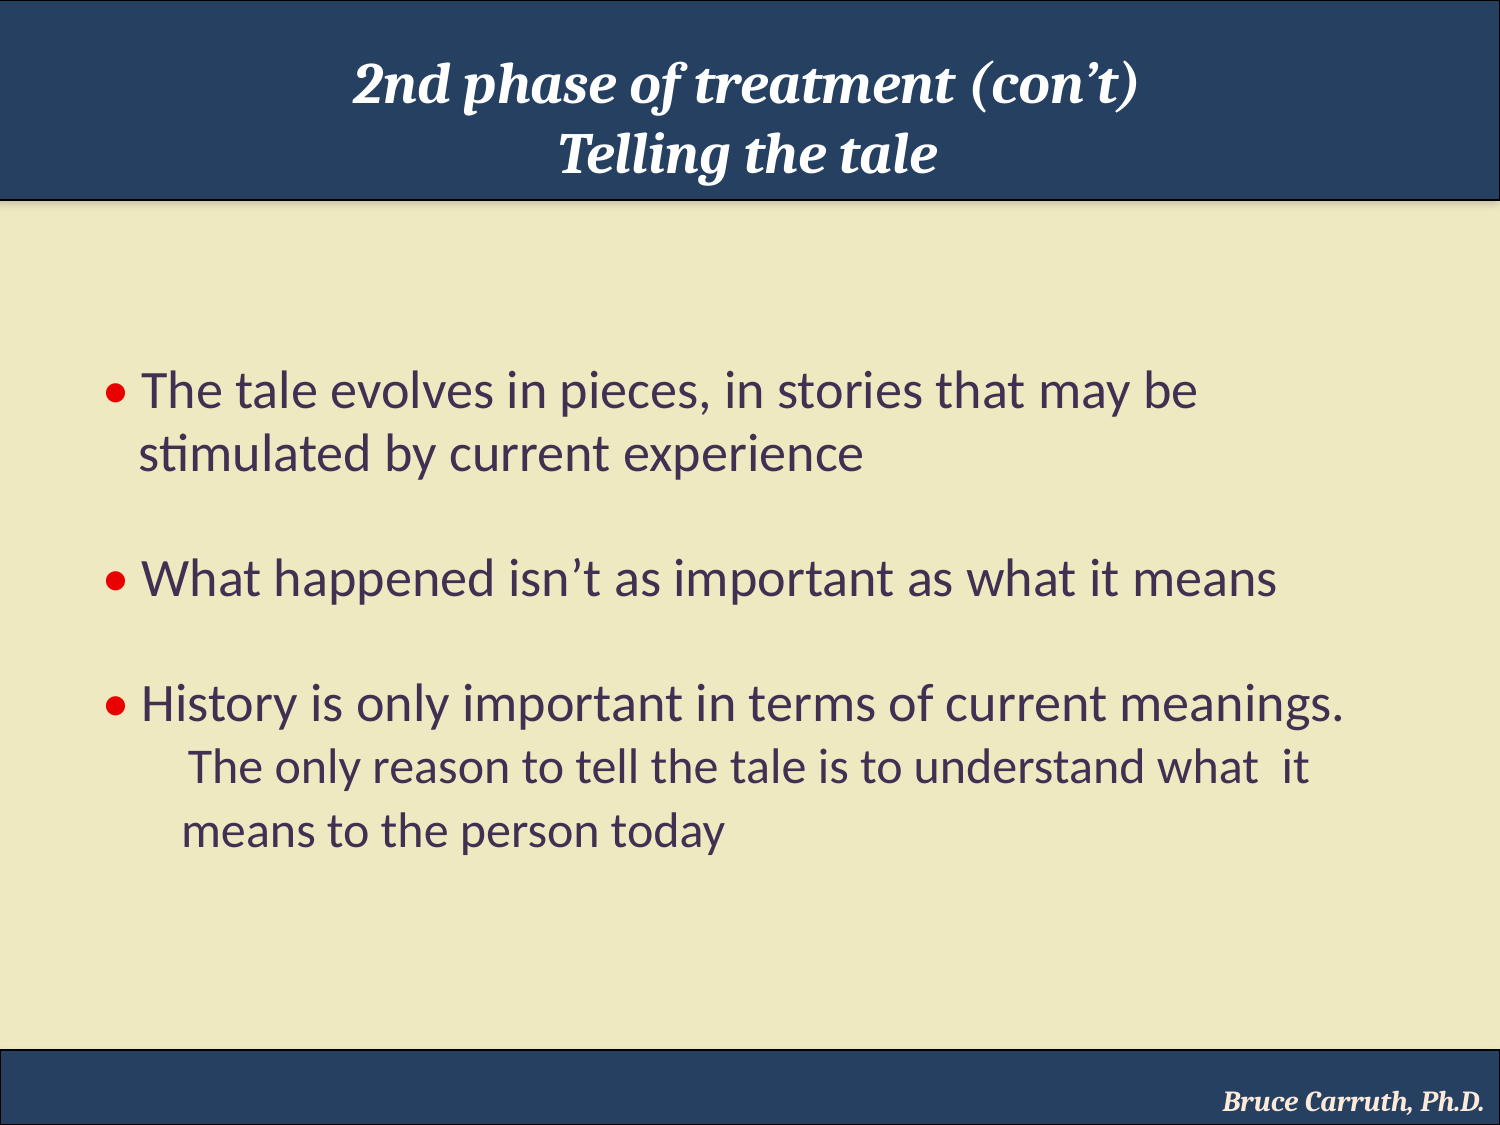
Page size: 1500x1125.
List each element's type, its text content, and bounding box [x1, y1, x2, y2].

text_box • The tale evolves in pieces, in stories that may be stimulated by current experience • What happened isn’t as important as what it means • History is only important in terms of current meanings. The only reason to tell the tale is to understand what it means to the person today [87, 349, 1450, 865]
text_box 2nd phase of treatment (con’t) Telling the tale [135, 37, 1361, 138]
text_box [0, 0, 1500, 200]
text_box Bruce Carruth, Ph.D. [0, 1049, 1500, 1125]
